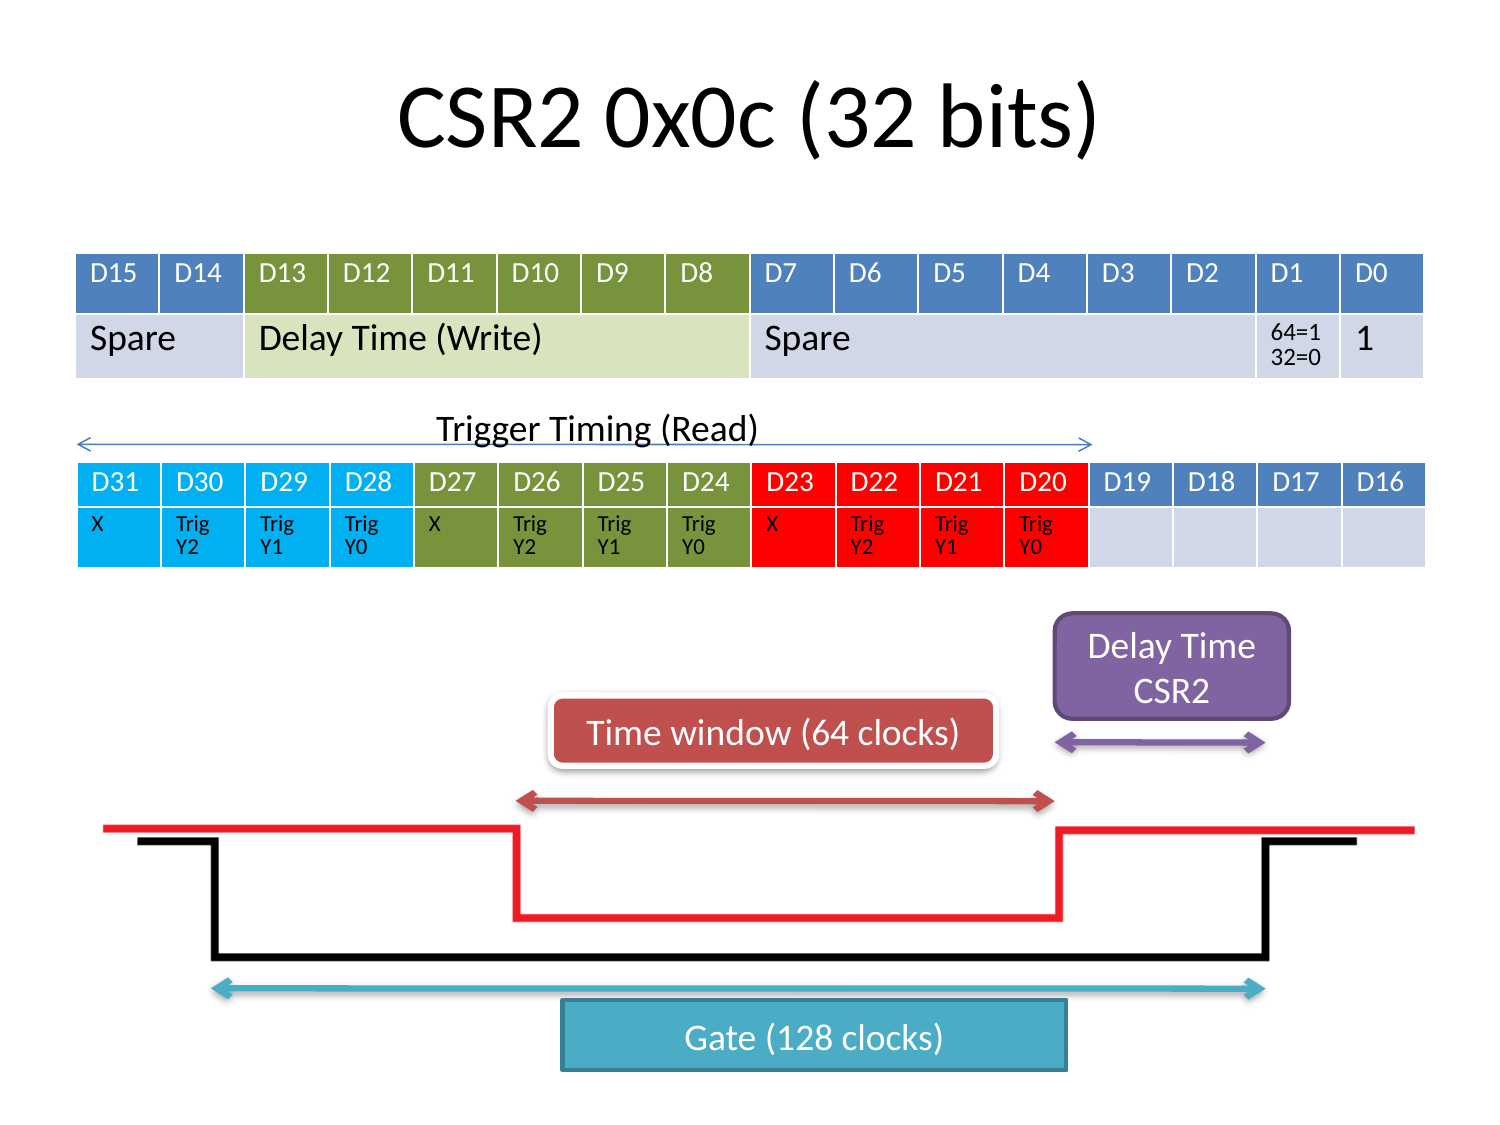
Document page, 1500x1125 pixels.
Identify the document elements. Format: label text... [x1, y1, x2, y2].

table_header D0 [1341, 254, 1423, 313]
table_header D24 [668, 463, 750, 506]
text_box Trigger Timing (Read) [421, 397, 775, 442]
table_header D14 [160, 254, 243, 313]
table_cell Trig Y1 [921, 508, 1003, 567]
table_header D2 [1172, 254, 1255, 313]
table_cell [1343, 508, 1425, 567]
table_header D18 [1174, 463, 1256, 506]
table_cell X [415, 508, 497, 567]
table_header D26 [499, 463, 582, 506]
table_header D11 [413, 254, 496, 313]
table_cell [1090, 508, 1172, 567]
table_header D21 [921, 463, 1003, 506]
table_header D8 [666, 254, 749, 313]
table_cell Spare [76, 315, 243, 378]
table_cell [1258, 508, 1341, 567]
table_cell [1174, 508, 1256, 567]
table_header D5 [919, 254, 1002, 313]
table_header D15 [76, 254, 158, 313]
table_cell X [752, 508, 835, 567]
table_header D10 [498, 254, 580, 313]
table_header D30 [162, 463, 244, 506]
table_header D4 [1004, 254, 1086, 313]
table_cell Trig Y1 [584, 508, 666, 567]
table_cell Trig Y0 [668, 508, 750, 567]
table_header D19 [1090, 463, 1172, 506]
table_header D23 [752, 463, 835, 506]
text_box Trigger Timing (Read) [421, 452, 775, 457]
table_header D13 [245, 254, 327, 313]
table_header D29 [246, 463, 329, 506]
table_cell Trig Y2 [499, 508, 582, 567]
table_header D20 [1005, 463, 1088, 506]
table_cell X [78, 508, 160, 567]
table_header D25 [584, 463, 666, 506]
table_header D17 [1258, 463, 1341, 506]
table_cell Trig Y0 [331, 508, 413, 567]
table_header D12 [329, 254, 411, 313]
table_header D31 [78, 463, 160, 506]
table_header D9 [582, 254, 664, 313]
table_cell Trig Y1 [246, 508, 329, 567]
table_header D6 [835, 254, 917, 313]
table_header D3 [1088, 254, 1170, 313]
table_header D1 [1257, 254, 1339, 313]
table_header D28 [331, 463, 413, 506]
picture [58, 742, 1451, 1068]
table_header D27 [415, 463, 497, 506]
text_box Delay Time CSR2 [1052, 611, 1292, 721]
table_header D16 [1343, 463, 1425, 506]
table_cell 64=1 32=0 [1257, 315, 1339, 378]
table_header D22 [837, 463, 919, 506]
table_cell Trig Y2 [162, 508, 244, 567]
text_box Time window (64 clocks) [547, 692, 1000, 740]
table_header D7 [751, 254, 833, 313]
title CSR2 0x0c (32 bits) [75, 45, 1425, 176]
table_cell Trig Y0 [1005, 508, 1088, 567]
table_cell 1 [1341, 315, 1423, 378]
table_cell Spare [751, 315, 1255, 378]
table_cell Trig Y2 [837, 508, 919, 567]
table_cell Delay Time (Write) [245, 315, 749, 378]
